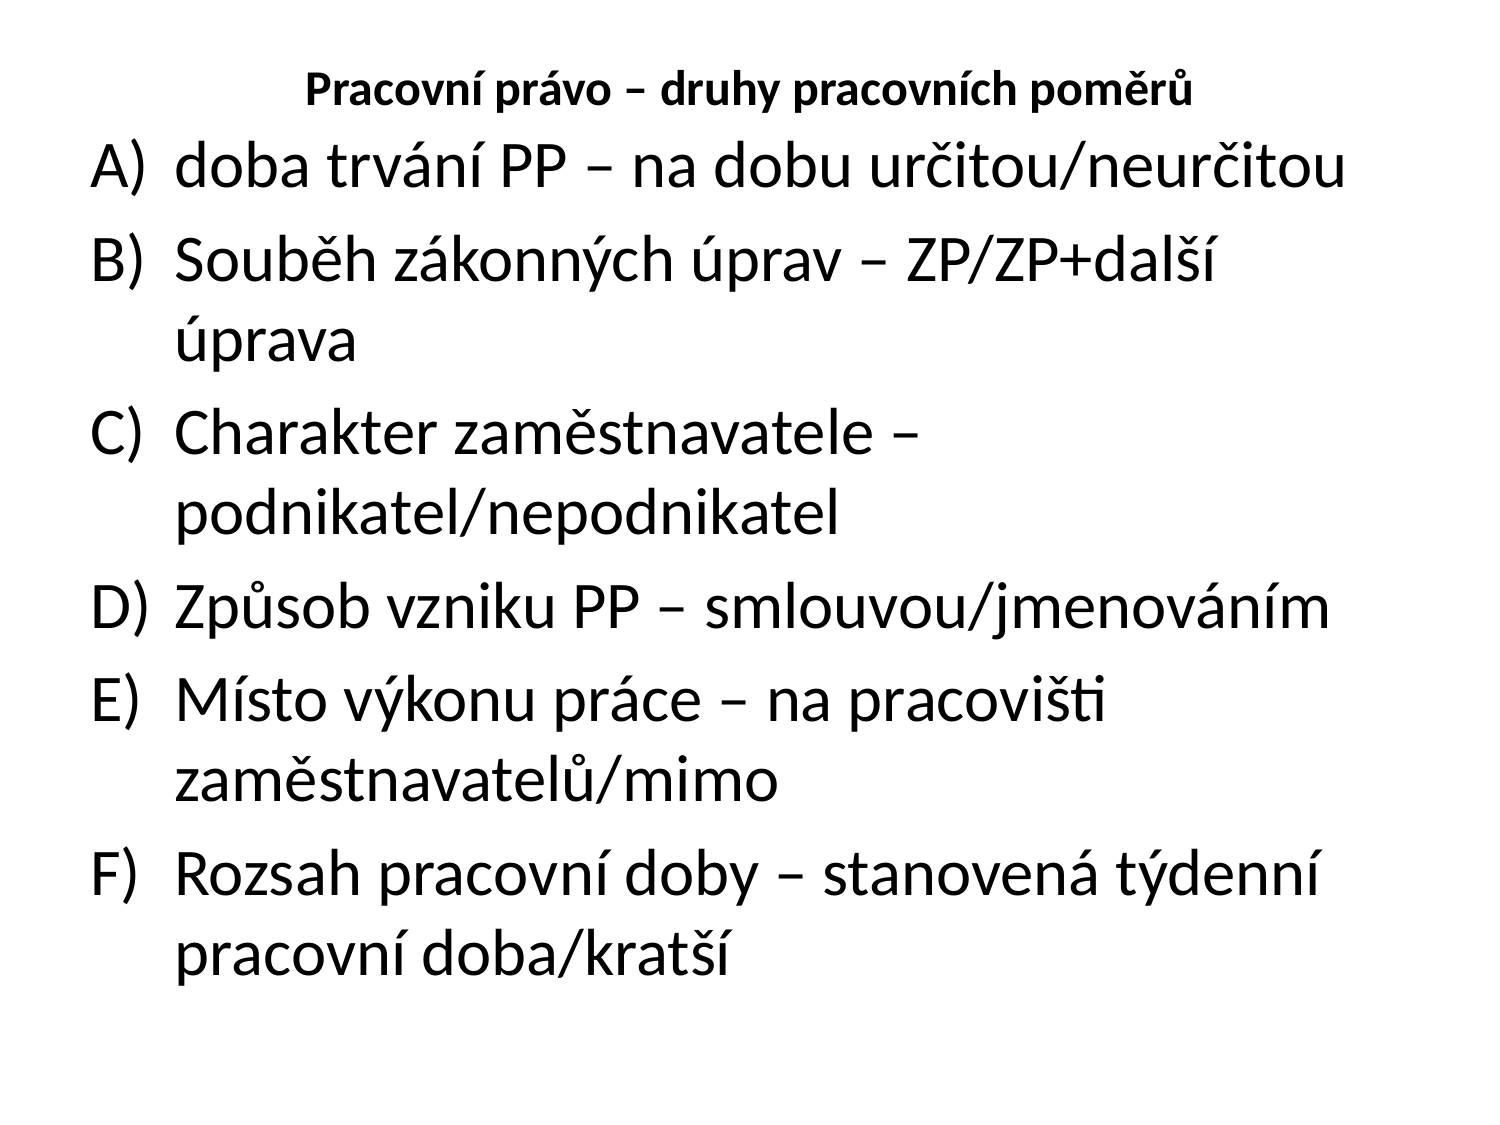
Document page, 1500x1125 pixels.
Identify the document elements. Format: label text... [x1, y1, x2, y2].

list doba trvání PP – na dobu určitou/neurčitou Souběh zákonných úprav – ZP/ZP+další úprava Charakter zaměstnavatele – podnikatel/nepodnikatel Způsob vzniku PP – smlouvou/jmenováním Místo výkonu práce – na pracovišti zaměstnavatelů/mimo Rozsah pracovní doby – stanovená týdenní pracovní doba/kratší [75, 113, 1425, 1005]
title Pracovní právo – druhy pracovních poměrů [75, 45, 1425, 113]
